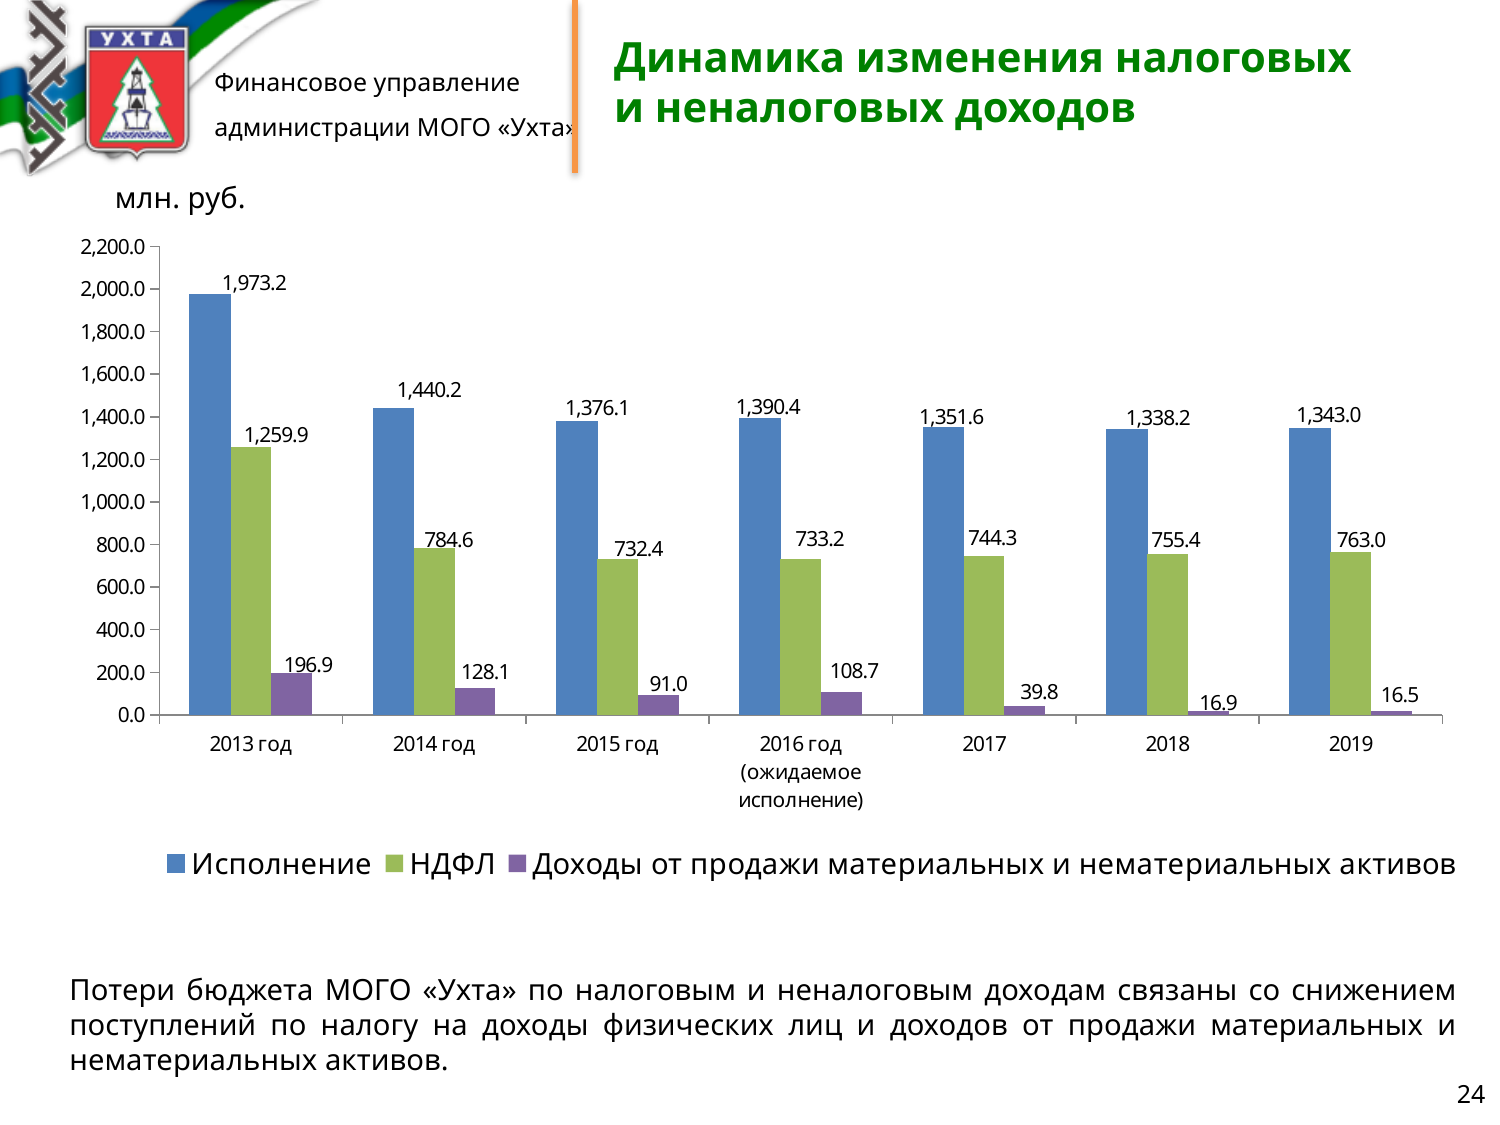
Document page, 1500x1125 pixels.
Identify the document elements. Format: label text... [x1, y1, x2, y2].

text_box Динамика изменения налоговых и неналоговых доходов [599, 5, 1400, 157]
slide_number 24 [1150, 1065, 1500, 1125]
text_box Потери бюджета МОГО «Ухта» по налоговым и неналоговым доходам связаны со снижением поступлений по налогу на доходы физических лиц и доходов от продажи материальных и нематериальных активов. [54, 970, 1473, 1084]
chart [0, 206, 1471, 965]
picture [0, 0, 374, 189]
text_box млн. руб. [98, 169, 280, 205]
